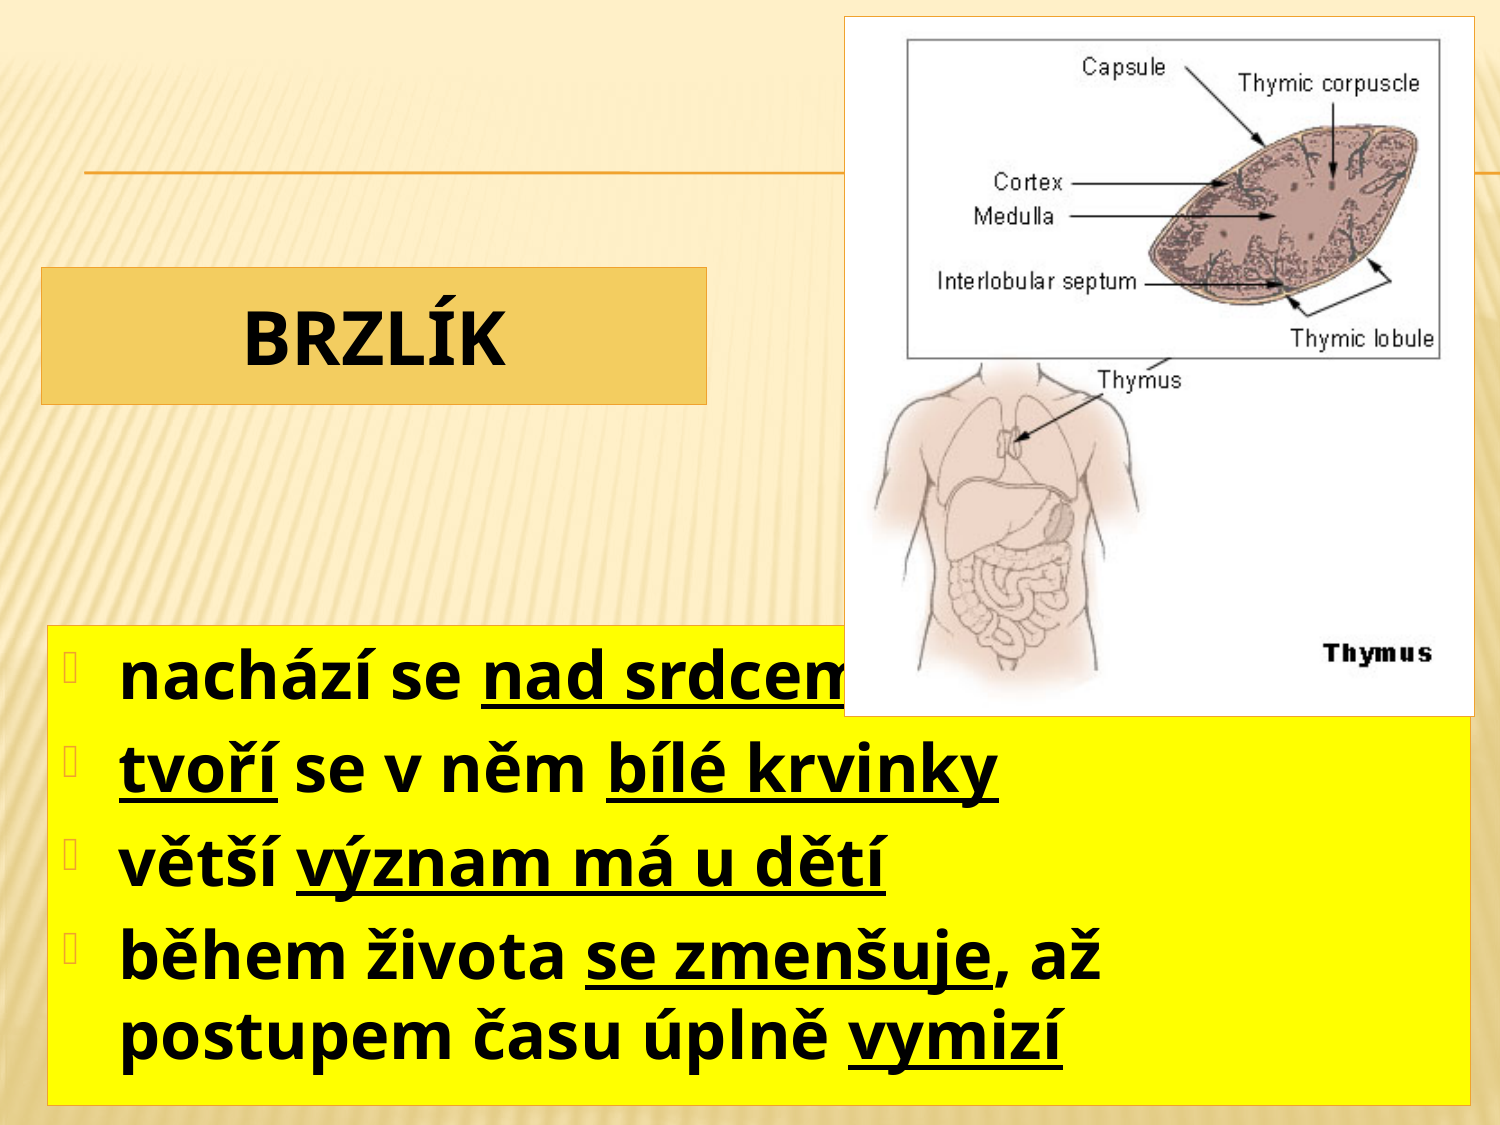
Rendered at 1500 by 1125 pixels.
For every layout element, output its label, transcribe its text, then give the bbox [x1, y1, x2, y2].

list nachází se nad srdcem tvoří se v něm bílé krvinky větší význam má u dětí během života se zmenšuje, až postupem času úplně vymizí [47, 625, 1471, 1106]
title brzlík [41, 267, 707, 405]
picture [844, 15, 1475, 717]
